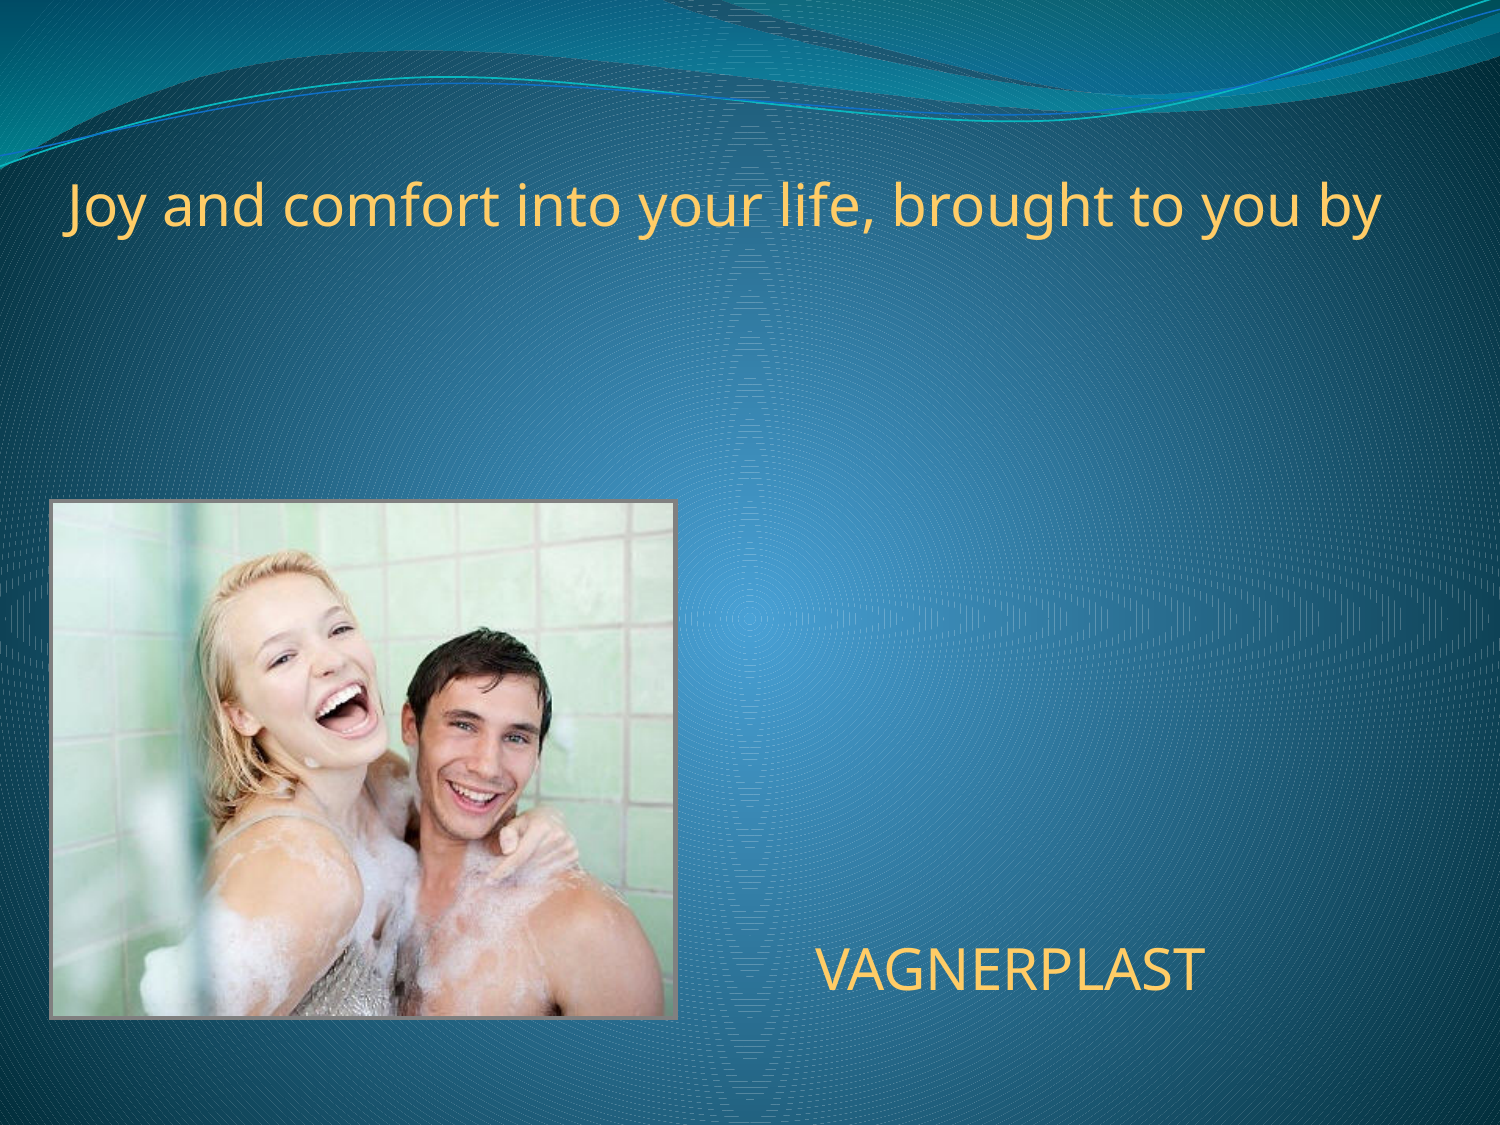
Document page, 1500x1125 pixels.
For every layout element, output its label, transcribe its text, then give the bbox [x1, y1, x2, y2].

picture [52, 503, 674, 1017]
text_box Joy and comfort into your life, brought to you by VAGNERPLAST [53, 160, 1436, 1010]
